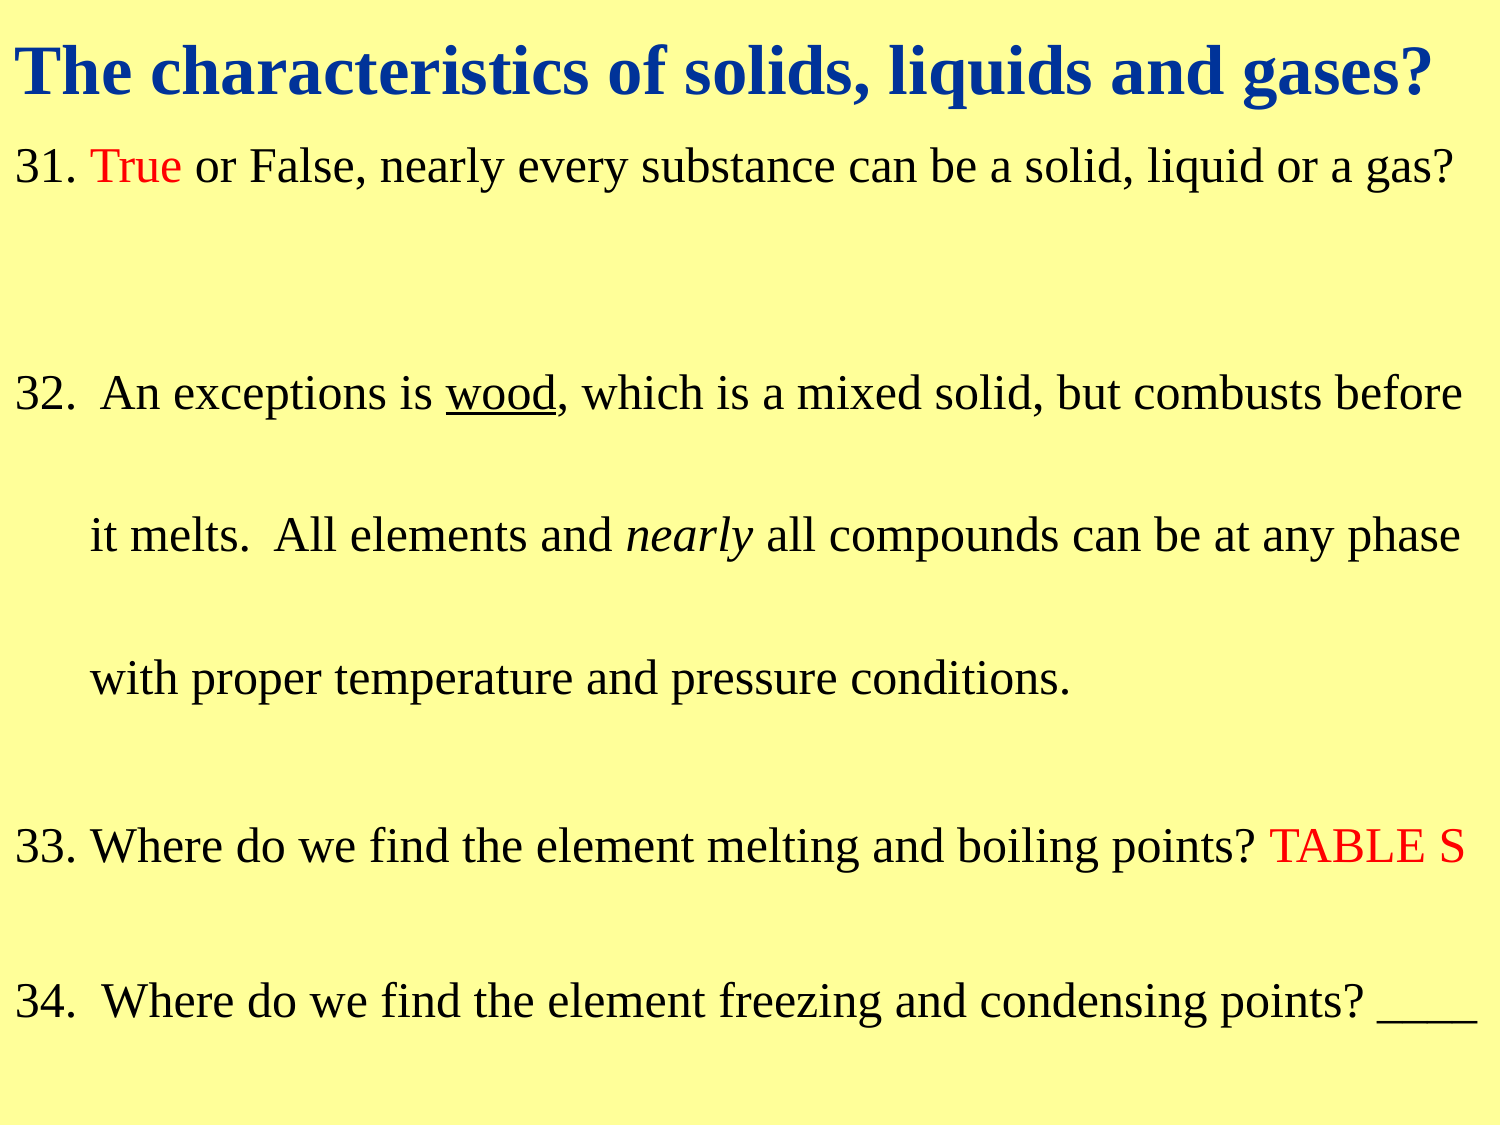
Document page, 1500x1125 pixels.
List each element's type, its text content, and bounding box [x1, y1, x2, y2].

text_box The characteristics of solids, liquids and gases? 31. True or False, nearly every substance can be a solid, liquid or a gas? 32. An exceptions is wood, which is a mixed solid, but combusts before it melts. All elements and nearly all compounds can be at any phase with proper temperature and pressure conditions. 33. Where do we find the element melting and boiling points? TABLE S 34. Where do we find the element freezing and condensing points? ____ [0, 0, 1500, 1036]
